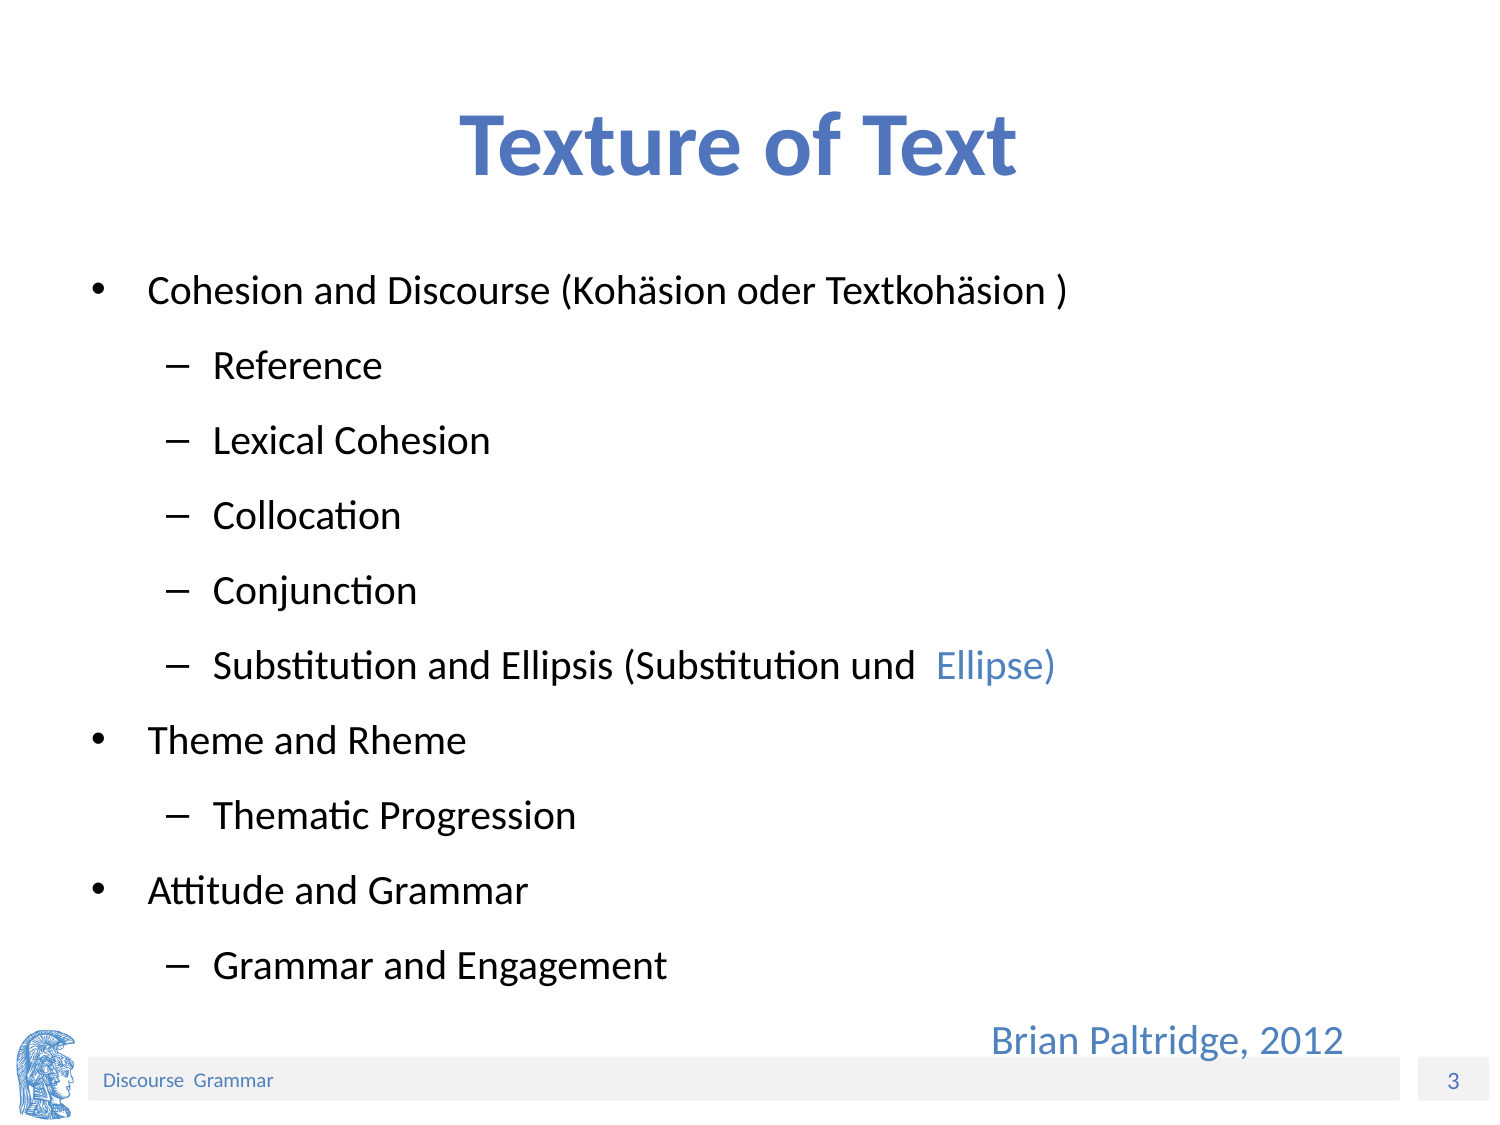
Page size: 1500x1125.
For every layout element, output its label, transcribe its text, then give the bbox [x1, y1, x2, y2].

list Cohesion and Discourse (Kohäsion oder Textkohäsion ) Reference Lexical Cohesion Collocation Conjunction Substitution and Ellipsis (Substitution und Ellipse) Theme and Rheme Thematic Progression Attitude and Grammar Grammar and Engagement Brian Paltridge, 2012 [76, 255, 1427, 998]
picture [9, 1026, 81, 1120]
title Texture of Text [75, 45, 1425, 233]
